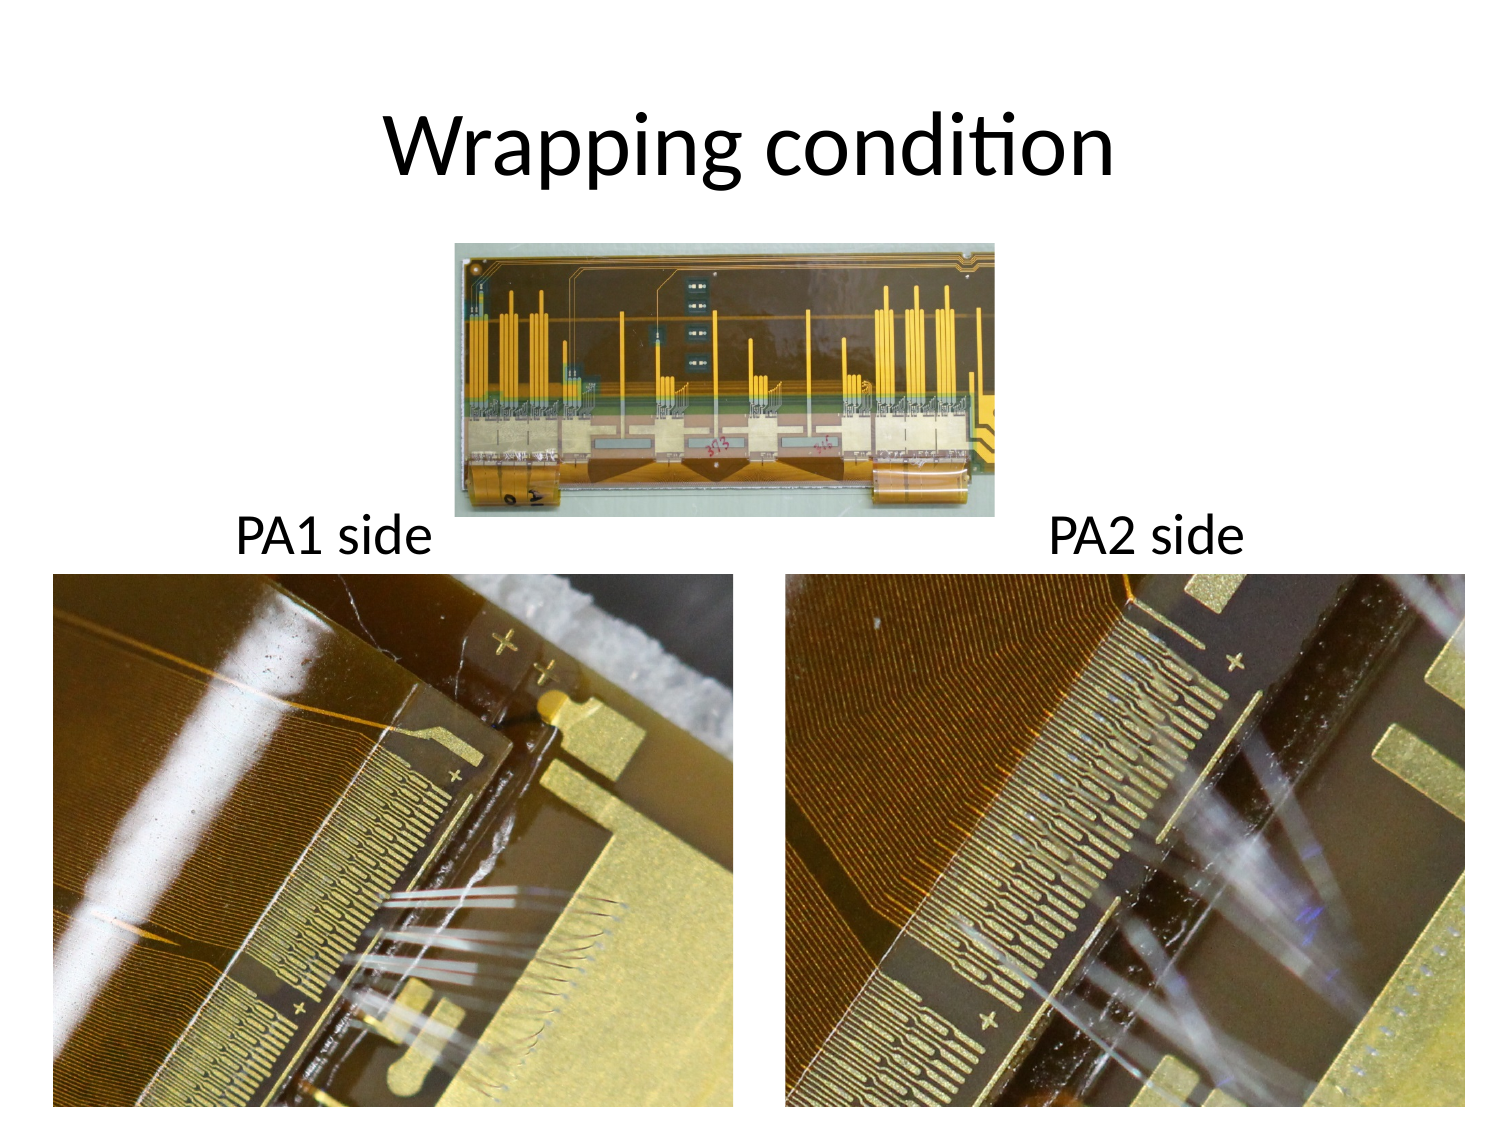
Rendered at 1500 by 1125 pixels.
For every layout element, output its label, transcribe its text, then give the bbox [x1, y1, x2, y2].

text_box PA1 side [220, 488, 457, 572]
text_box PA2 side [1033, 488, 1270, 572]
picture [52, 574, 734, 1108]
picture [454, 243, 995, 517]
picture [785, 574, 1466, 1108]
title Wrapping condition [75, 45, 1425, 233]
